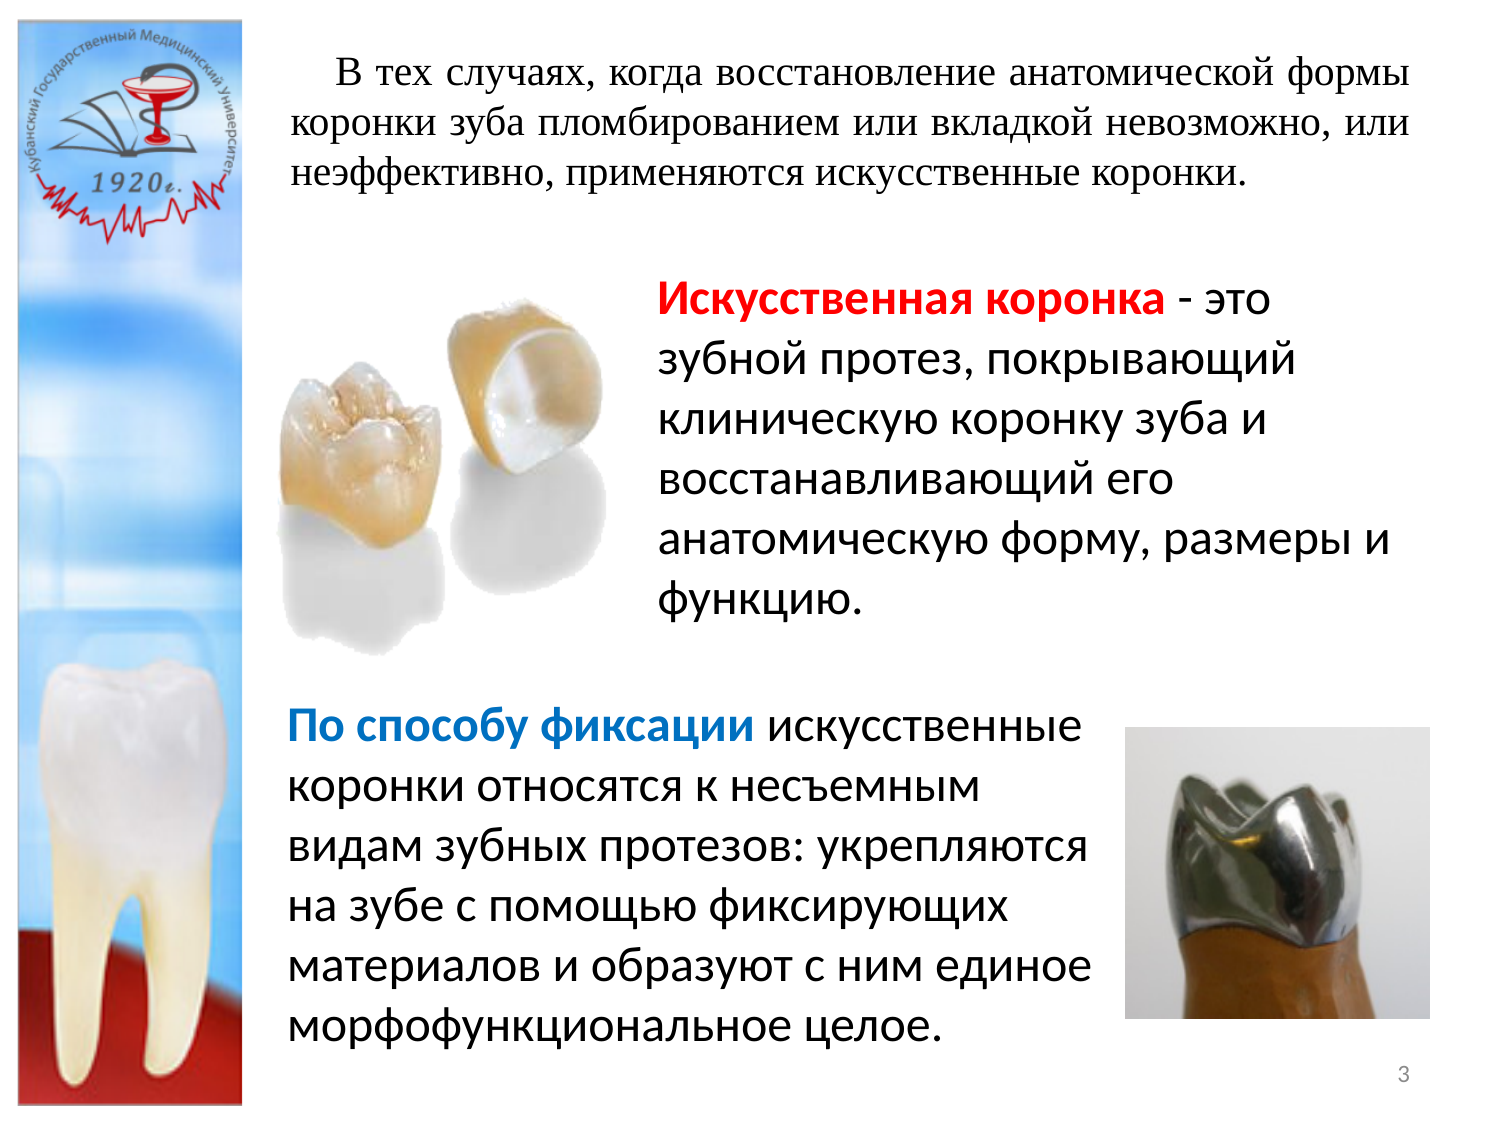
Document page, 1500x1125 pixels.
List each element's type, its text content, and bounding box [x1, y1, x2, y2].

text_box В тех случаях, когда восстановление анатомической формы коронки зуба пломбированием или вкладкой невозможно, или неэффективно, применяются искусственные коронки. [275, 36, 1425, 202]
text_box По способу фиксации искусственные коронки относятся к несъемным видам зубных протезов: укрепляются на зубе с помощью фиксирующих материалов и образуют с ним единое морфофункциональное целое. [272, 683, 1126, 1059]
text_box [17, 18, 243, 1107]
picture [1125, 727, 1430, 1019]
text_box Искусственная коронка - это зубной протез, покрывающий клиническую коронку зуба и восстанавливающий его анатомическую форму, размеры и функцию. [642, 256, 1447, 692]
picture [275, 288, 610, 665]
slide_number 3 [1074, 1042, 1425, 1103]
